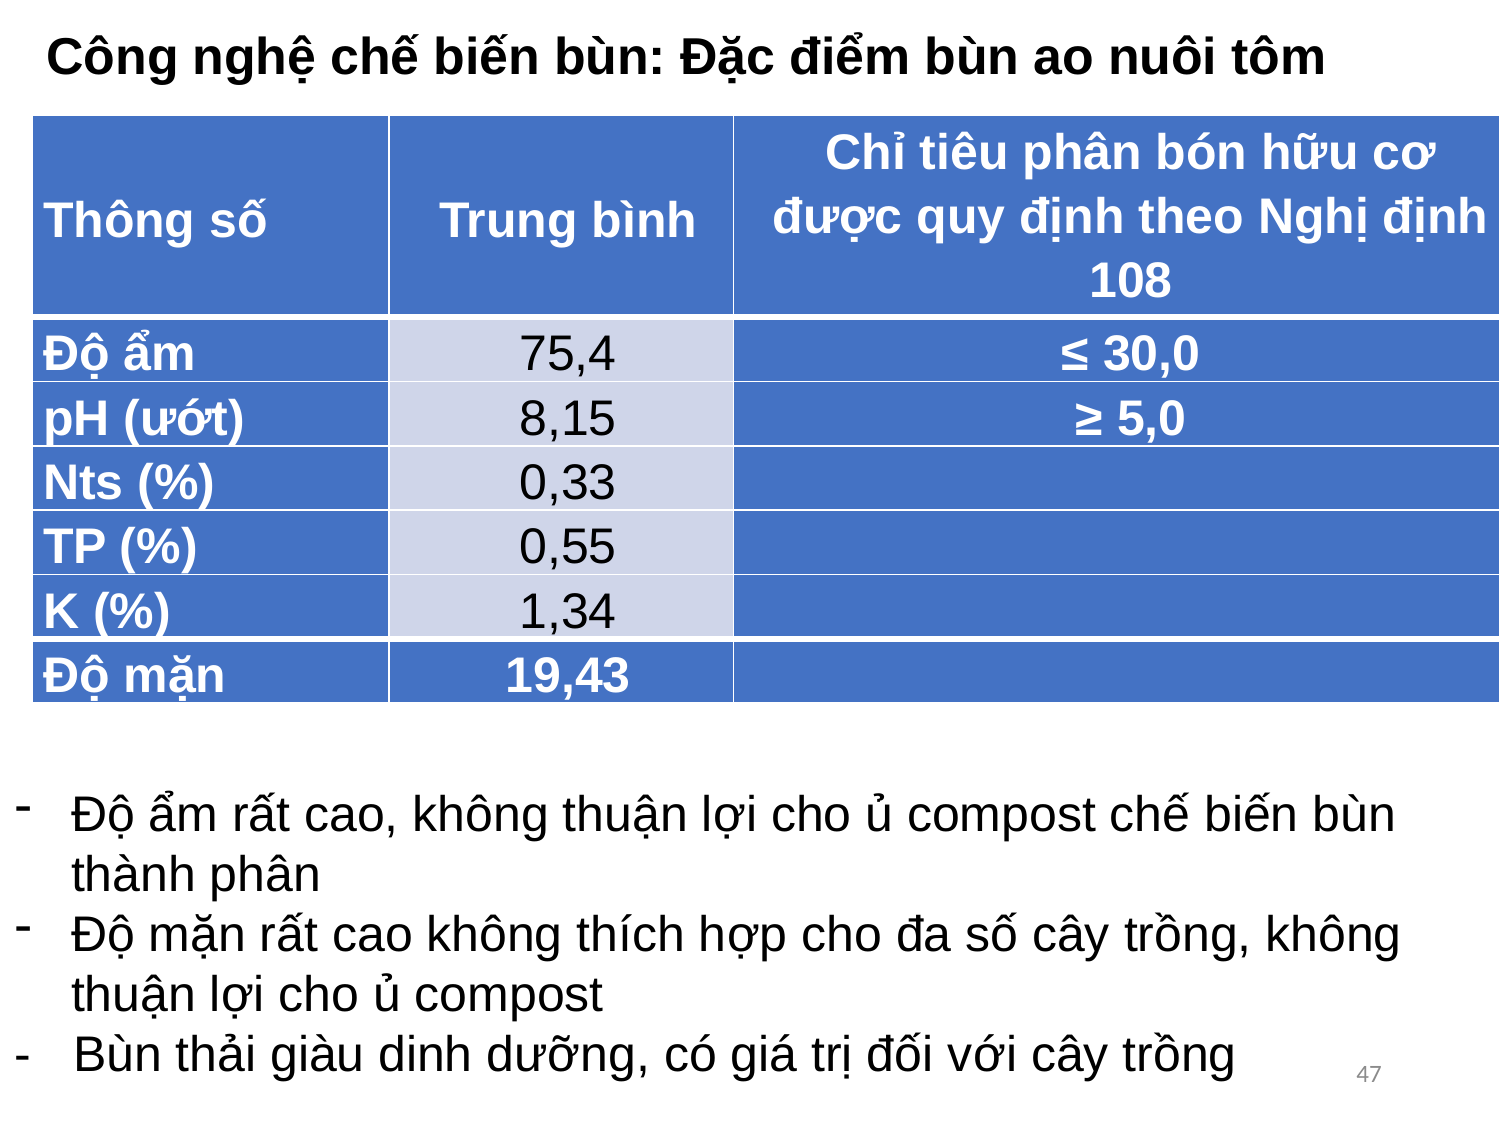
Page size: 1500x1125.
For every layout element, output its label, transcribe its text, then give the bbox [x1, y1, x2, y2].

table_cell [734, 575, 1499, 636]
title Công nghệ chế biến bùn: Đặc điểm bùn ao nuôi tôm [31, 0, 1500, 115]
slide_number 47 [1059, 1042, 1397, 1103]
table_cell 75,4 [390, 320, 733, 381]
table_cell Độ mặn [33, 642, 388, 702]
table_cell pH (ướt) [33, 382, 388, 445]
table_cell 0,55 [390, 511, 733, 574]
table_cell K (%) [33, 575, 388, 636]
table_header Trung bình [390, 116, 733, 314]
table_cell 1,34 [390, 575, 733, 636]
table_cell 19,43 [390, 642, 733, 702]
table_cell [734, 511, 1499, 574]
table_cell Nts (%) [33, 447, 388, 509]
table_cell TP (%) [33, 511, 388, 574]
text_box Độ ẩm rất cao, không thuận lợi cho ủ compost chế biến bùn thành phân Độ mặn rất cao không thích hợp cho đa số cây trồng, không thuận lợi cho ủ compost - Bùn thải giàu dinh dưỡng, có giá trị đối với cây trồng [0, 774, 1500, 1090]
table_cell Độ ẩm [33, 320, 388, 381]
table_cell [734, 642, 1499, 702]
table_cell 8,15 [390, 382, 733, 445]
table_cell 0,33 [390, 447, 733, 509]
table_header Thông số [33, 116, 388, 314]
table_header Chỉ tiêu phân bón hữu cơ được quy định theo Nghị định 108 [734, 116, 1499, 314]
table_cell ≥ 5,0 [734, 382, 1499, 445]
table_cell [734, 447, 1499, 509]
table_cell ≤ 30,0 [734, 320, 1499, 381]
